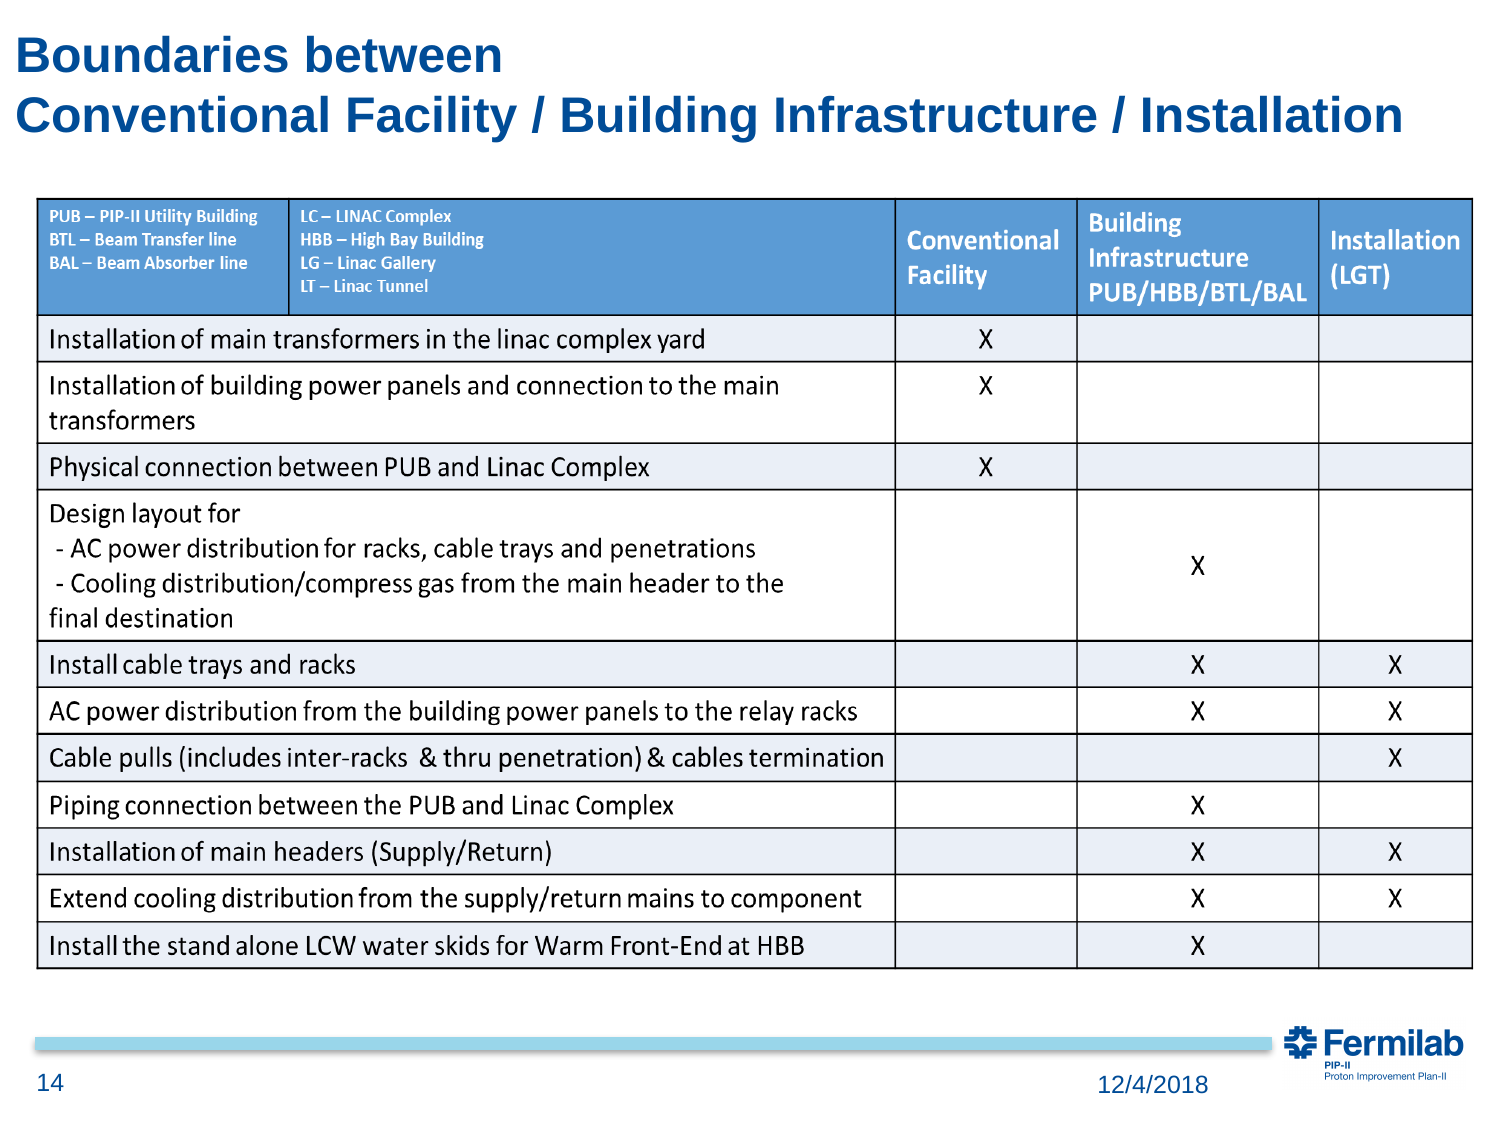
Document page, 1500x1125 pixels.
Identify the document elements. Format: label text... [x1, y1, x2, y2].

slide_number 14 [36, 1066, 105, 1106]
title Boundaries between Conventional Facility / Building Infrastructure / Installation [15, 37, 1438, 143]
picture [36, 194, 1475, 981]
picture [1282, 1017, 1466, 1090]
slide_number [1097, 1068, 1274, 1109]
